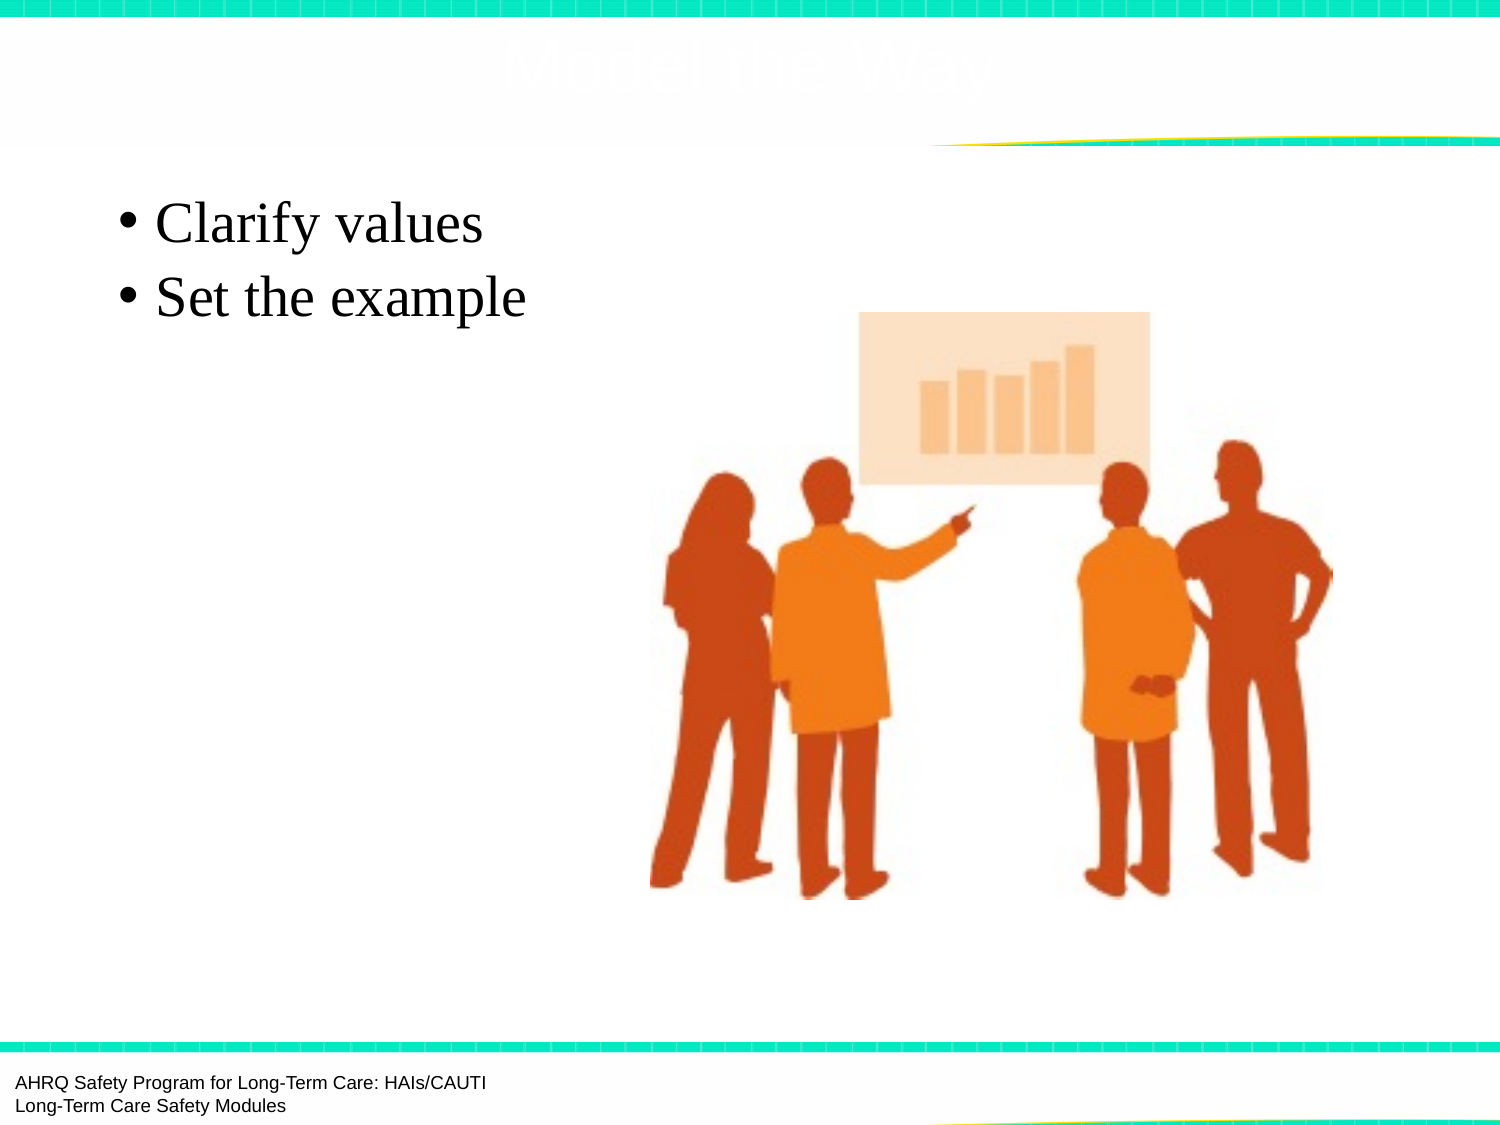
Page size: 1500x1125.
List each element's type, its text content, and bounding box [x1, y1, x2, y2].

title Model the Way [103, 0, 1397, 138]
picture [0, 1042, 1500, 1125]
picture [649, 312, 1333, 900]
slide_number AHRQ Safety Program for Long-Term Care: HAIs/CAUTI Long-Term Care Safety Modules [0, 1062, 563, 1125]
list Clarify values Set the example [103, 184, 1397, 1014]
picture [0, 0, 1500, 146]
